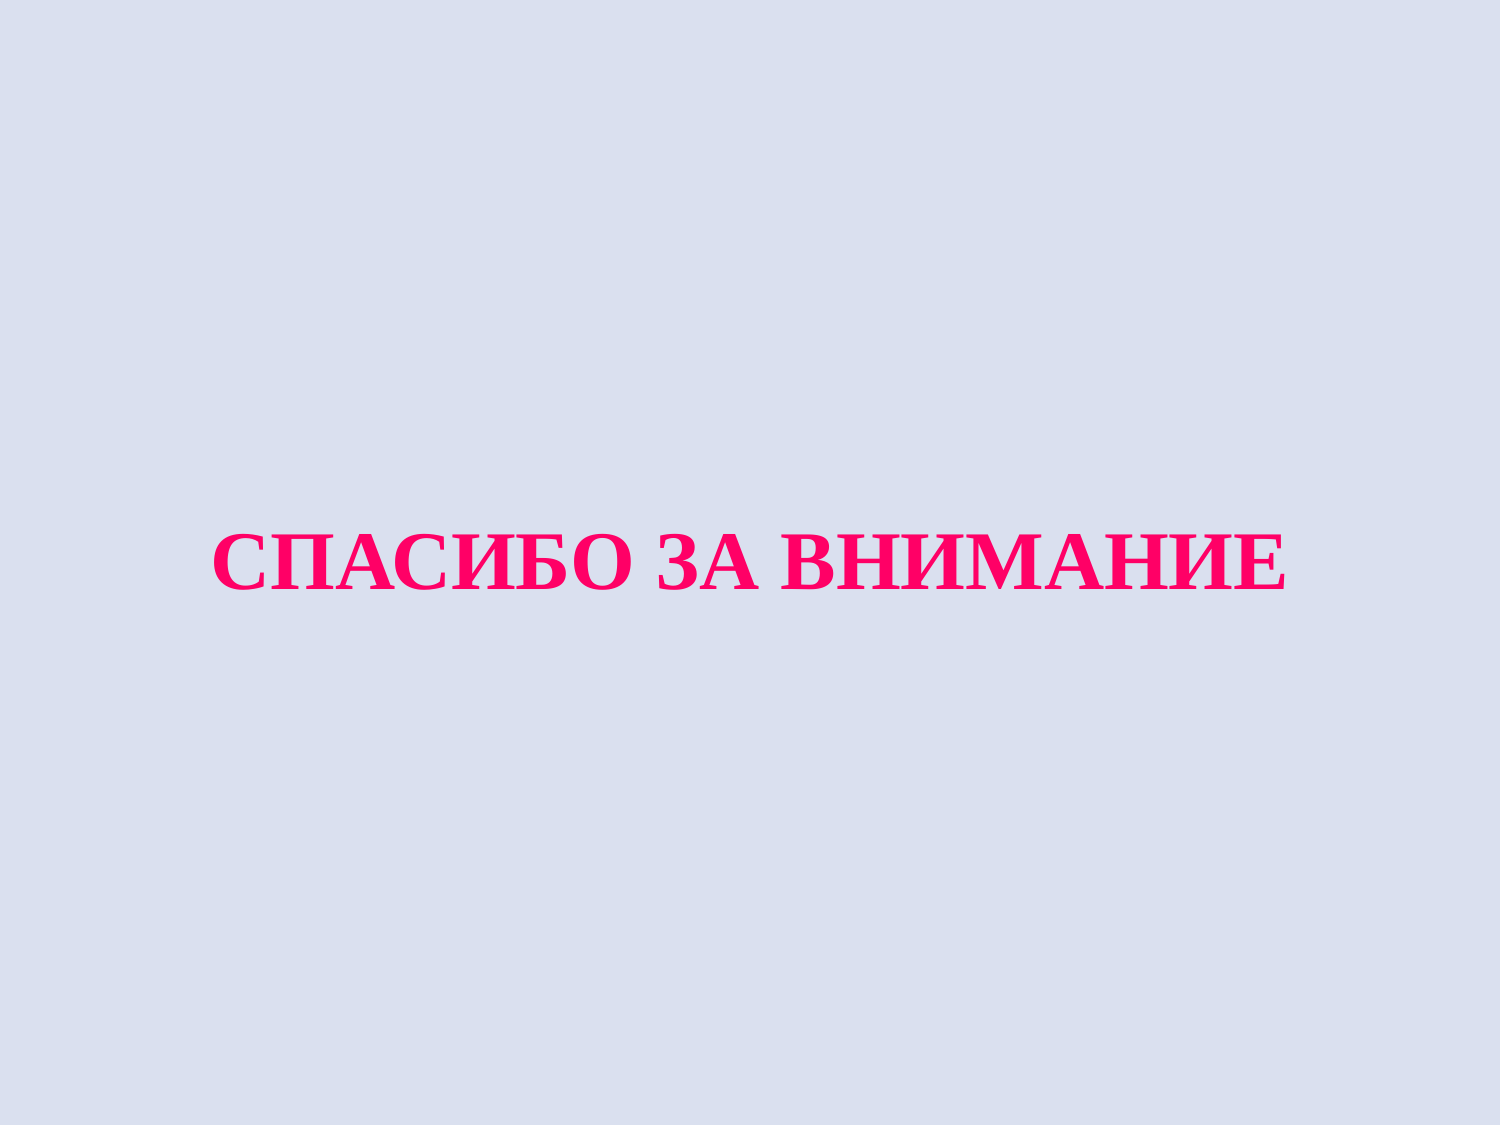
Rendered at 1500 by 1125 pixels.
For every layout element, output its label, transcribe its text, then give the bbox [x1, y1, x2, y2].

title СПАСИБО ЗА ВНИМАНИЕ [103, 453, 1397, 672]
